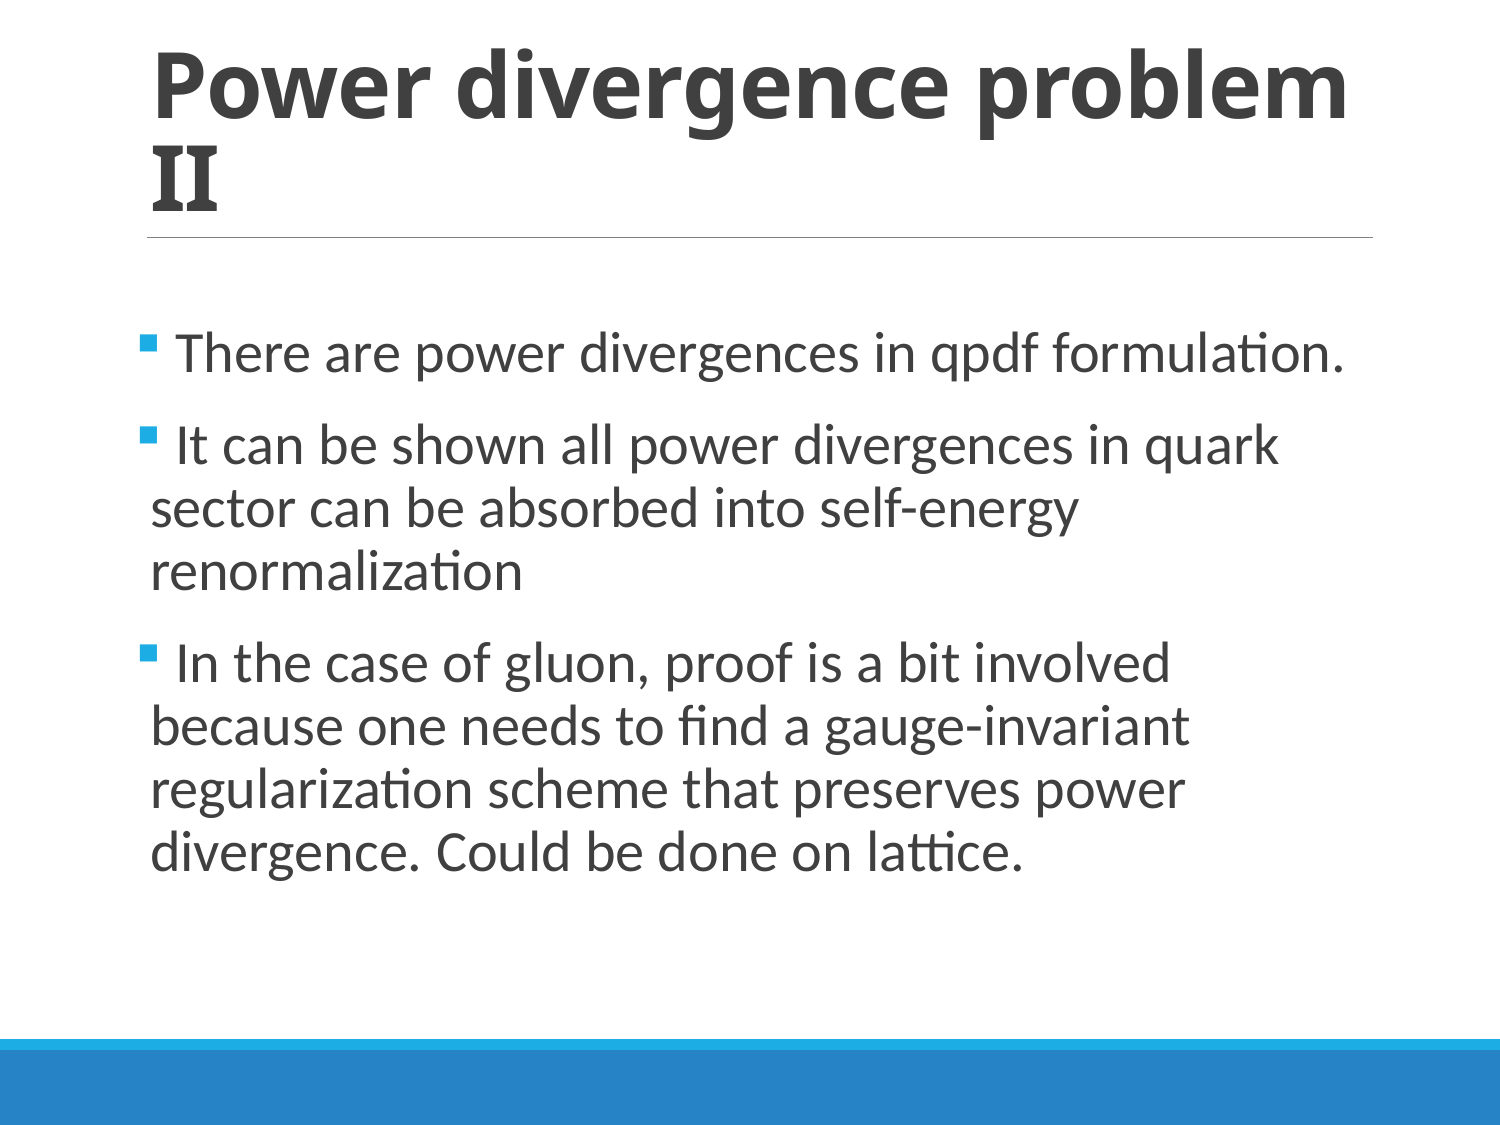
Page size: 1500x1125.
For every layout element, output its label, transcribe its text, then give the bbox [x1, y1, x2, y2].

title Power divergence problem II [135, 0, 1373, 238]
list There are power divergences in qpdf formulation. It can be shown all power divergences in quark sector can be absorbed into self-energy renormalization In the case of gluon, proof is a bit involved because one needs to find a gauge-invariant regularization scheme that preserves power divergence. Could be done on lattice. [135, 314, 1373, 975]
